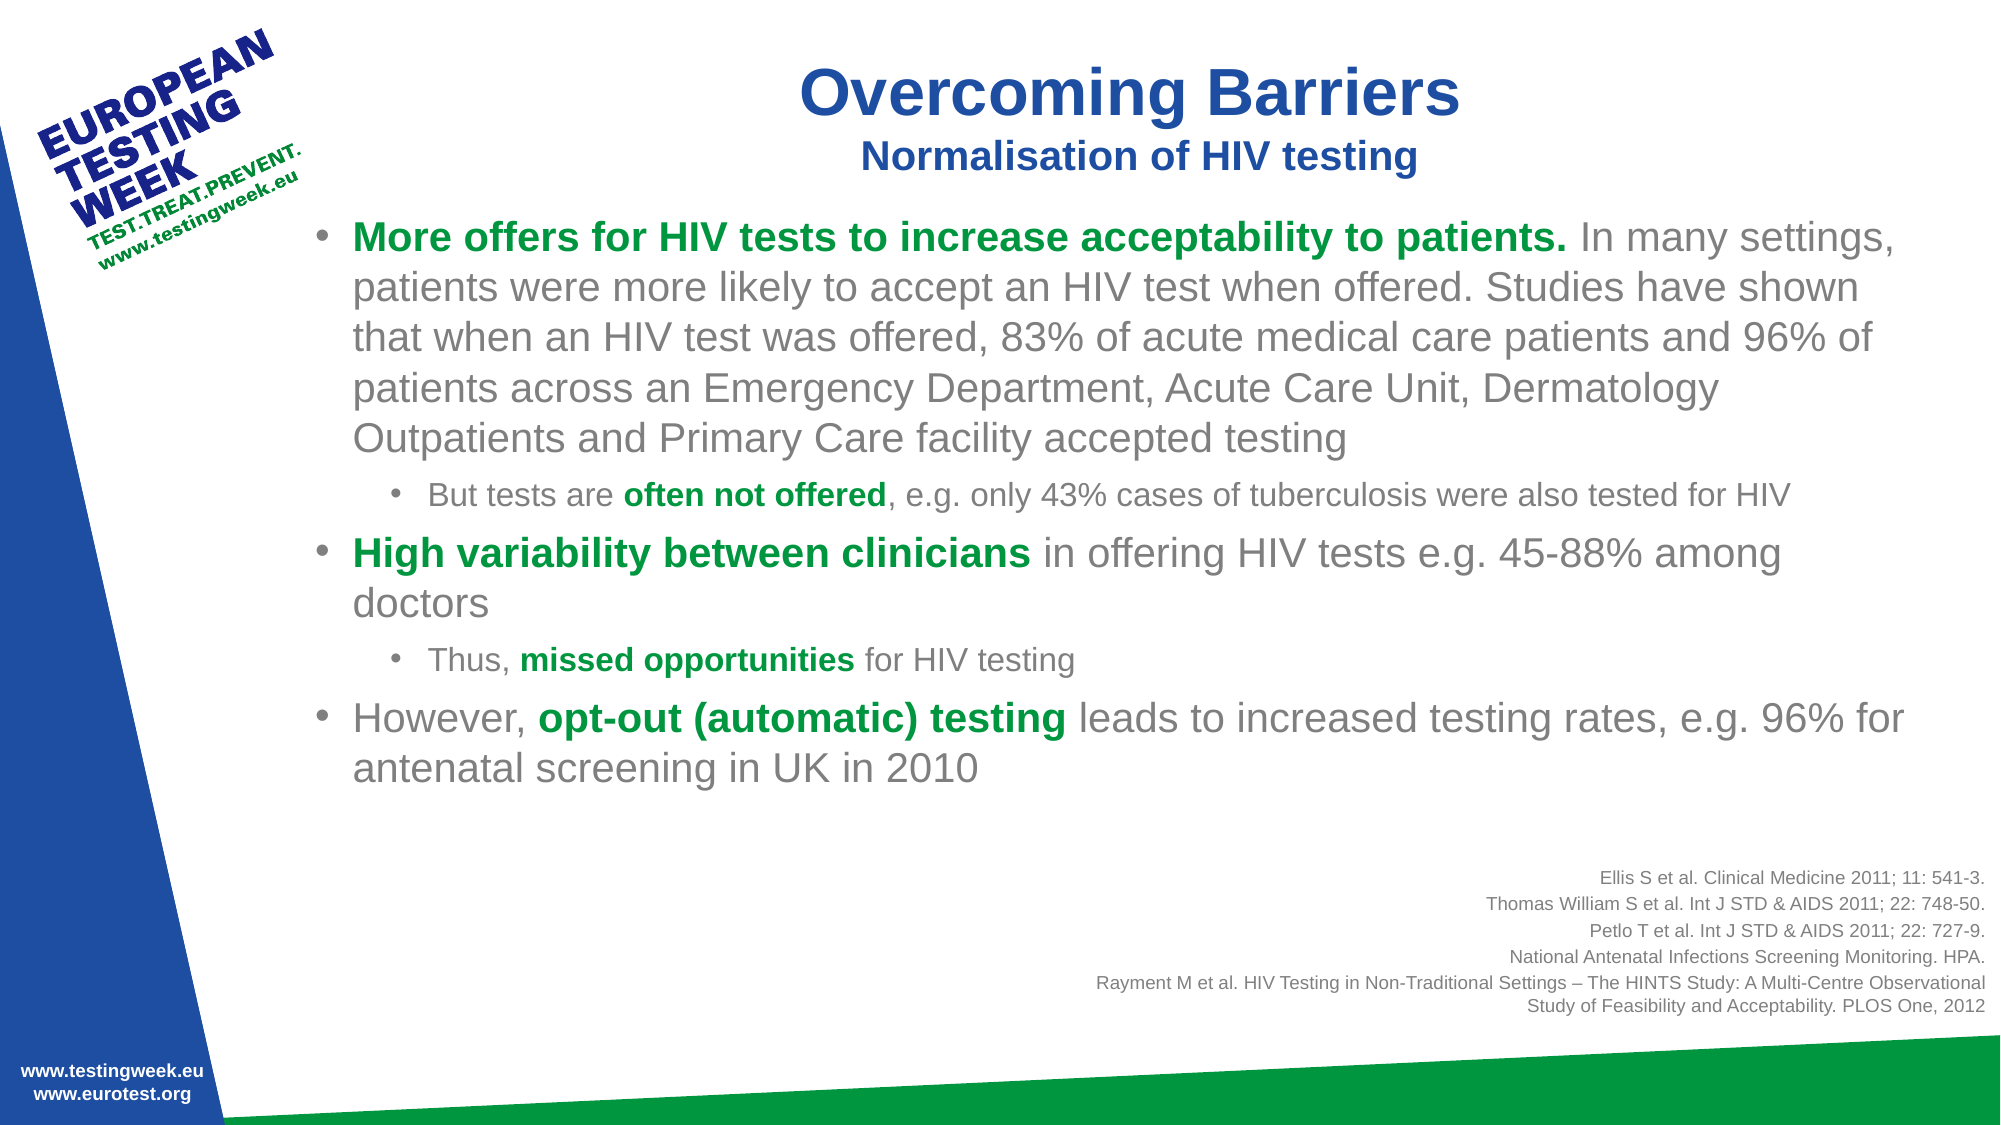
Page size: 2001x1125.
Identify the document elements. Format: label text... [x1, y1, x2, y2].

text_box Ellis S et al. Clinical Medicine 2011; 11: 541-3. Thomas William S et al. Int J STD & AIDS 2011; 22: 748-50. Petlo T et al. Int J STD & AIDS 2011; 22: 727-9. National Antenatal Infections Screening Monitoring. HPA. Rayment M et al. HIV Testing in Non-Traditional Settings – The HINTS Study: A Multi-Centre Observational Study of Feasibility and Acceptability. PLOS One, 2012 [1030, 858, 2000, 1050]
list More offers for HIV tests to increase acceptability to patients. In many settings, patients were more likely to accept an HIV test when offered. Studies have shown that when an HIV test was offered, 83% of acute medical care patients and 96% of patients across an Emergency Department, Acute Care Unit, Dermatology Outpatients and Primary Care facility accepted testing But tests are often not offered, e.g. only 43% cases of tuberculosis were also tested for HIV High variability between clinicians in offering HIV tests e.g. 45-88% among doctors Thus, missed opportunities for HIV testing However, opt-out (automatic) testing leads to increased testing rates, e.g. 96% for antenatal screening in UK in 2010 [300, 202, 1922, 994]
text_box Overcoming Barriers Normalisation of HIV testing [321, 31, 1959, 197]
picture [37, 28, 301, 270]
